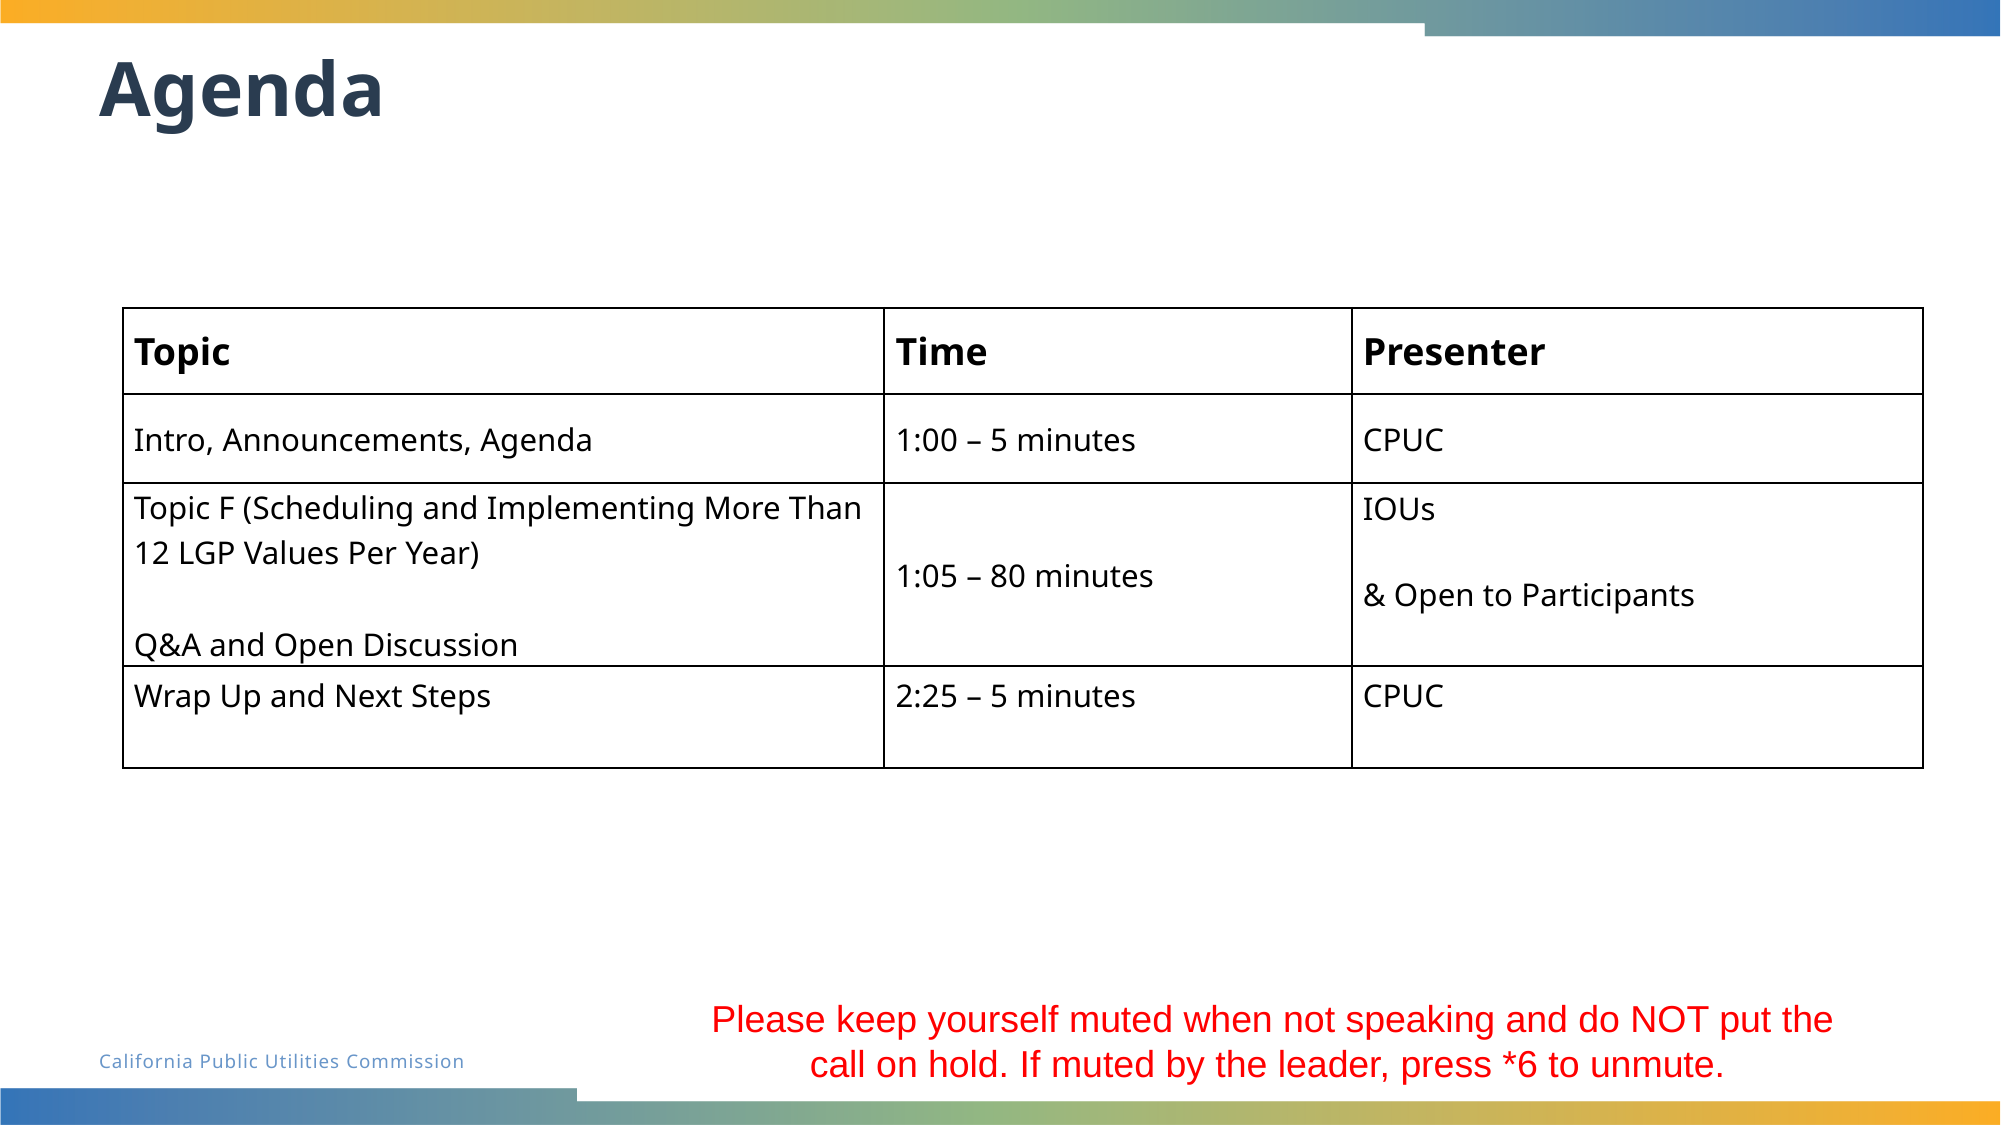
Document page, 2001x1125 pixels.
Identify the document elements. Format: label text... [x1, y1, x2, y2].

table_cell Wrap Up and Next Steps [124, 667, 883, 767]
table_cell 1:00 – 5 minutes [885, 395, 1351, 482]
picture [0, 0, 2001, 1125]
table_cell CPUC [1353, 395, 1922, 482]
table_cell CPUC [1353, 667, 1922, 767]
table_header Time [885, 309, 1351, 393]
table_cell Topic F (Scheduling and Implementing More Than 12 LGP Values Per Year) Q&A and Open Discussion [124, 484, 883, 665]
table_cell 2:25 – 5 minutes [885, 667, 1351, 767]
table_cell Intro, Announcements, Agenda [124, 395, 883, 482]
table_cell 1:05 – 80 minutes [885, 484, 1351, 665]
table_header Presenter [1353, 309, 1922, 393]
table_header Topic [124, 309, 883, 393]
text_box Please keep yourself muted when not speaking and do NOT put the call on hold. If muted by the leader, press *6 to unmute. [666, 987, 1880, 1066]
title Agenda [99, 41, 1900, 140]
table_cell IOUs & Open to Participants [1353, 484, 1922, 665]
